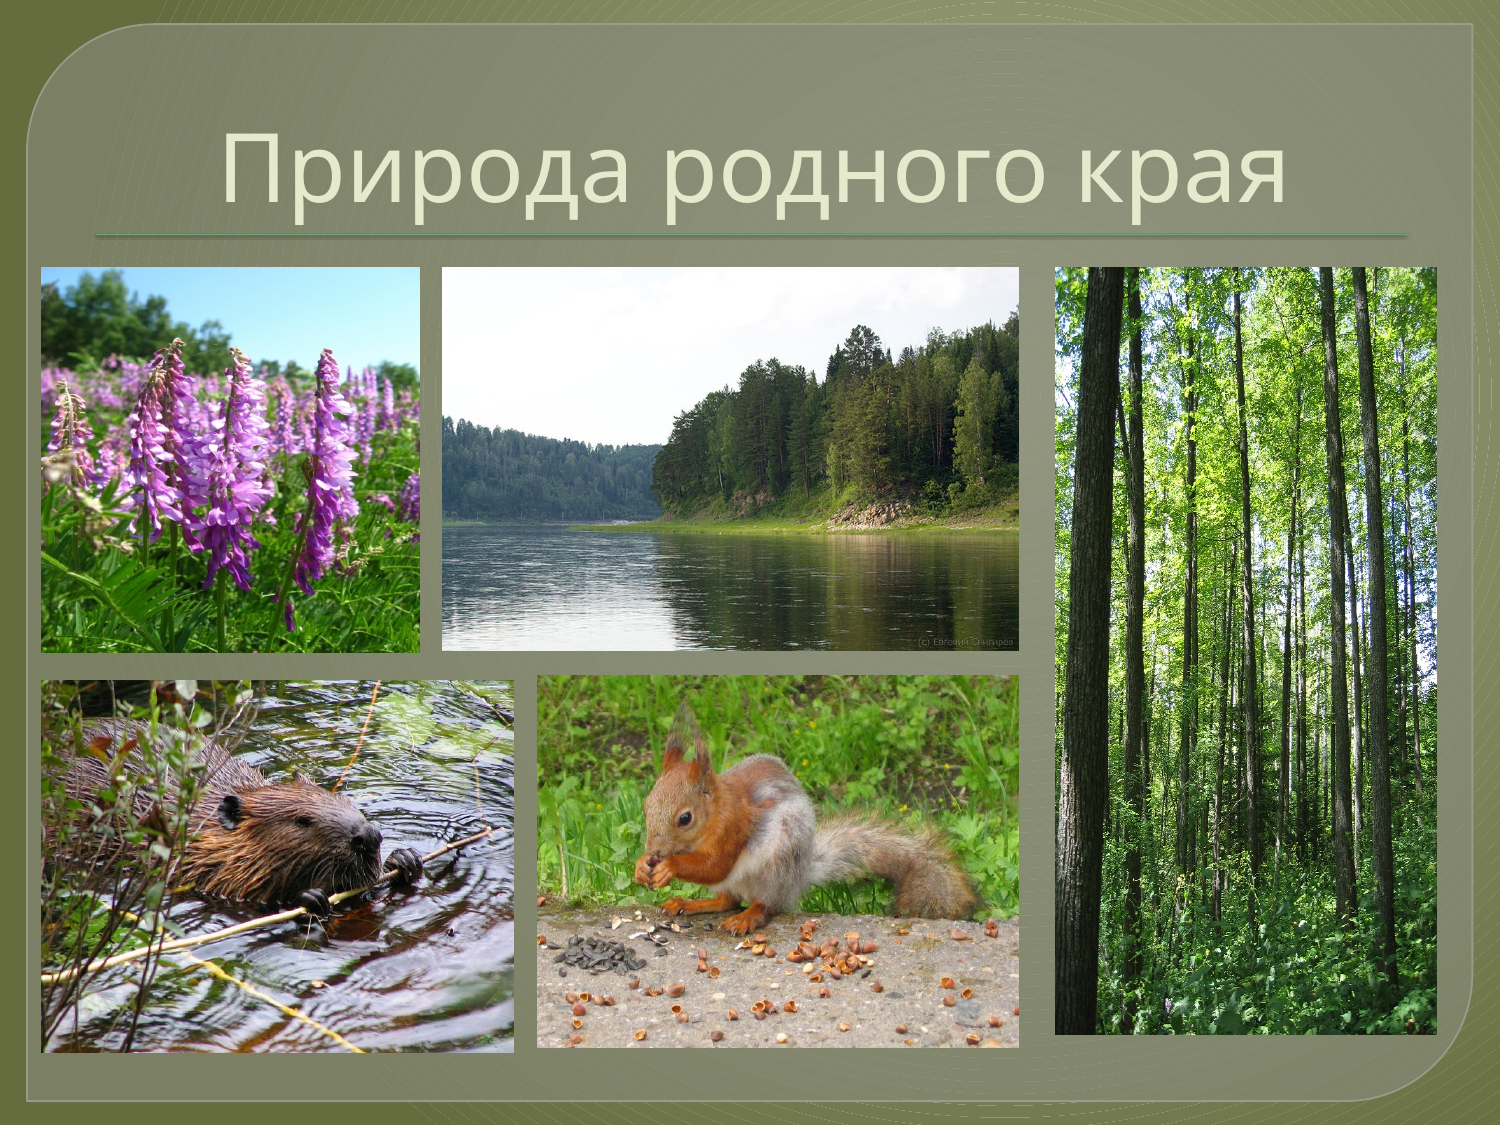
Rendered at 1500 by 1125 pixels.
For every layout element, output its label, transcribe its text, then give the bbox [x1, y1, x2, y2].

picture [537, 675, 1019, 1048]
picture [442, 266, 1019, 652]
picture [41, 680, 514, 1053]
picture [1055, 266, 1437, 1036]
picture [41, 266, 420, 654]
title Природа родного края [75, 41, 1425, 229]
